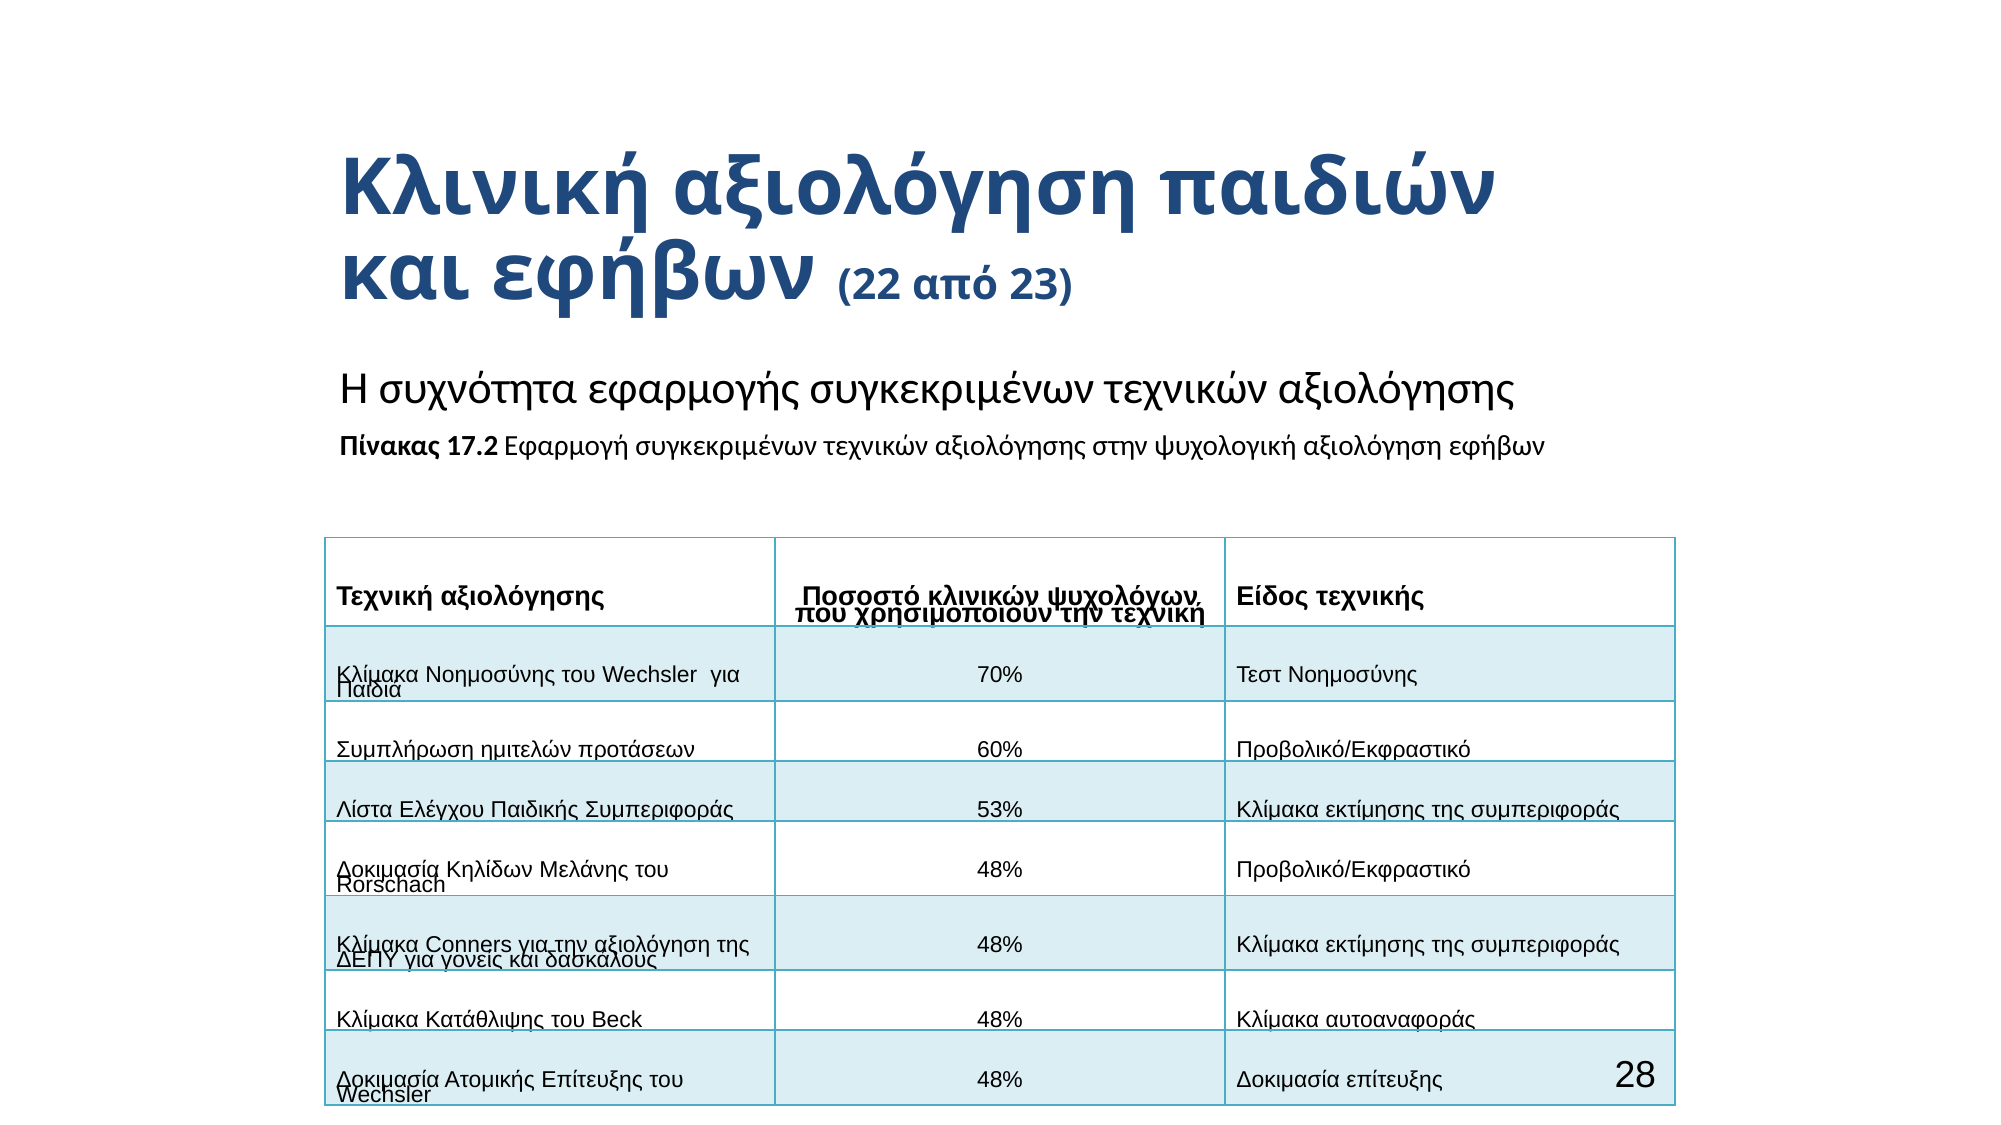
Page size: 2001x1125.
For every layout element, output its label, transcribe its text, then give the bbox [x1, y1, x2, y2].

table_header Ποσοστό κλινικών ψυχολόγων που χρησιμοποιούν την τεχνική [776, 538, 1224, 625]
table_cell Κλίμακα αυτοαναφοράς [1226, 971, 1674, 1029]
table_cell Δοκιμασία Ατομικής Επίτευξης του Wechsler [326, 1031, 774, 1104]
table_cell Τεστ Νοημοσύνης [1226, 627, 1674, 700]
table_cell Κλίμακα εκτίμησης της συμπεριφοράς [1226, 762, 1674, 820]
table_header Τεχνική αξιολόγησης [326, 538, 774, 625]
table_cell Κλίμακα Conners για την αξιολόγηση της ΔΕΠΥ για γονείς και δασκάλους [326, 896, 774, 969]
table_cell 70% [776, 627, 1224, 700]
table_cell 48% [776, 1031, 1224, 1104]
list Η συχνότητα εφαρμογής συγκεκριμένων τεχνικών αξιολόγησης Πίνακας 17.2 Εφαρμογή συγκεκριμένων τεχνικών αξιολόγησης στην ψυχολογική αξιολόγηση εφήβων [324, 350, 1675, 497]
table_cell 48% [776, 971, 1224, 1029]
table_cell Δοκιμασία Κηλίδων Μελάνης του Rorschach [326, 822, 774, 895]
table_cell 48% [776, 896, 1224, 969]
table_cell Προβολικό/Εκφραστικό [1226, 822, 1674, 895]
table_cell Δοκιμασία επίτευξης [1226, 1031, 1674, 1104]
table_cell Προβολικό/Εκφραστικό [1226, 702, 1674, 760]
table_cell Κλίμακα εκτίμησης της συμπεριφοράς [1226, 896, 1674, 969]
table_cell 48% [776, 822, 1224, 895]
table_cell Κλίμακα Κατάθλιψης του Beck [326, 971, 774, 1029]
text_box 28 [1599, 1042, 1675, 1103]
table_cell 60% [776, 702, 1224, 760]
title Κλινική αξιολόγηση παιδιών και εφήβων (22 από 23) [324, 137, 1675, 325]
table_cell Κλίμακα Νοημοσύνης του Wechsler για Παιδιά [326, 627, 774, 700]
table_cell Συμπλήρωση ημιτελών προτάσεων [326, 702, 774, 760]
table_cell Λίστα Ελέγχου Παιδικής Συμπεριφοράς [326, 762, 774, 820]
table_cell 53% [776, 762, 1224, 820]
table_header Είδος τεχνικής [1226, 538, 1674, 625]
